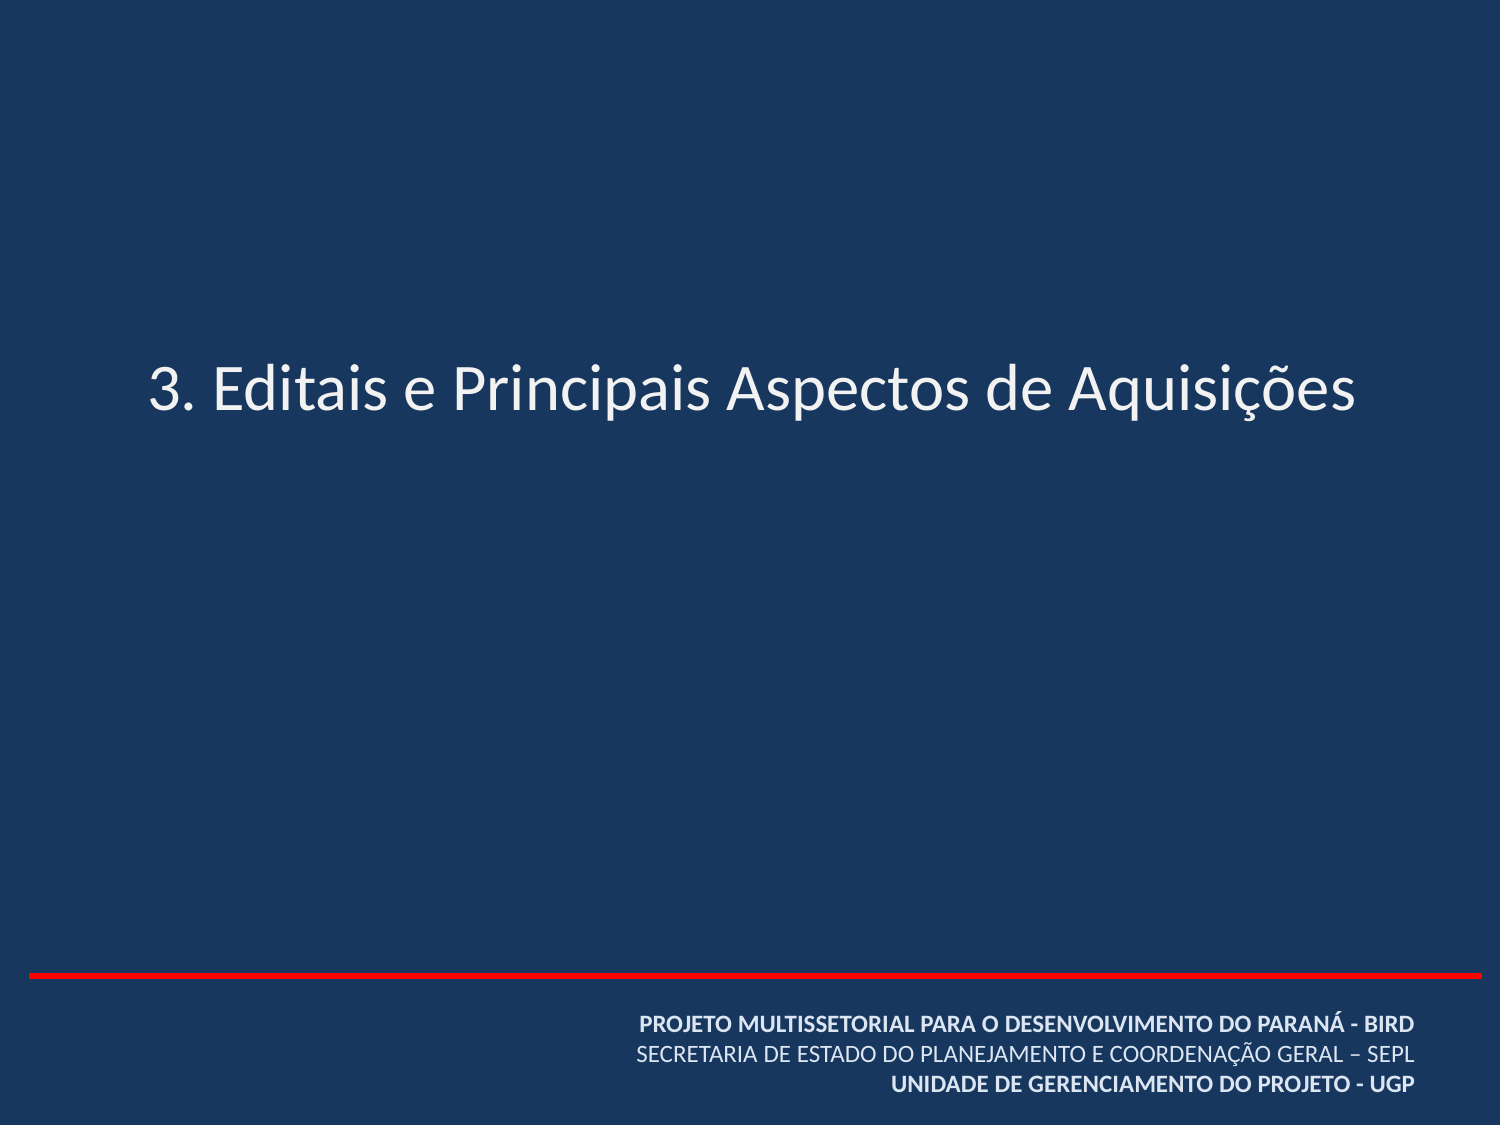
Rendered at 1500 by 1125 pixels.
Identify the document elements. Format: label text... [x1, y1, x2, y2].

list 3. Editais e Principais Aspectos de Aquisições [76, 148, 1428, 953]
title PROJETO MULTISSETORIAL PARA O DESENVOLVIMENTO DO PARANÁ - BIRD SECRETARIA DE ESTADO DO PLANEJAMENTO E COORDENAÇÃO GERAL – SEPL UNIDADE DE GERENCIAMENTO DO PROJETO - UGP [80, 999, 1432, 1095]
